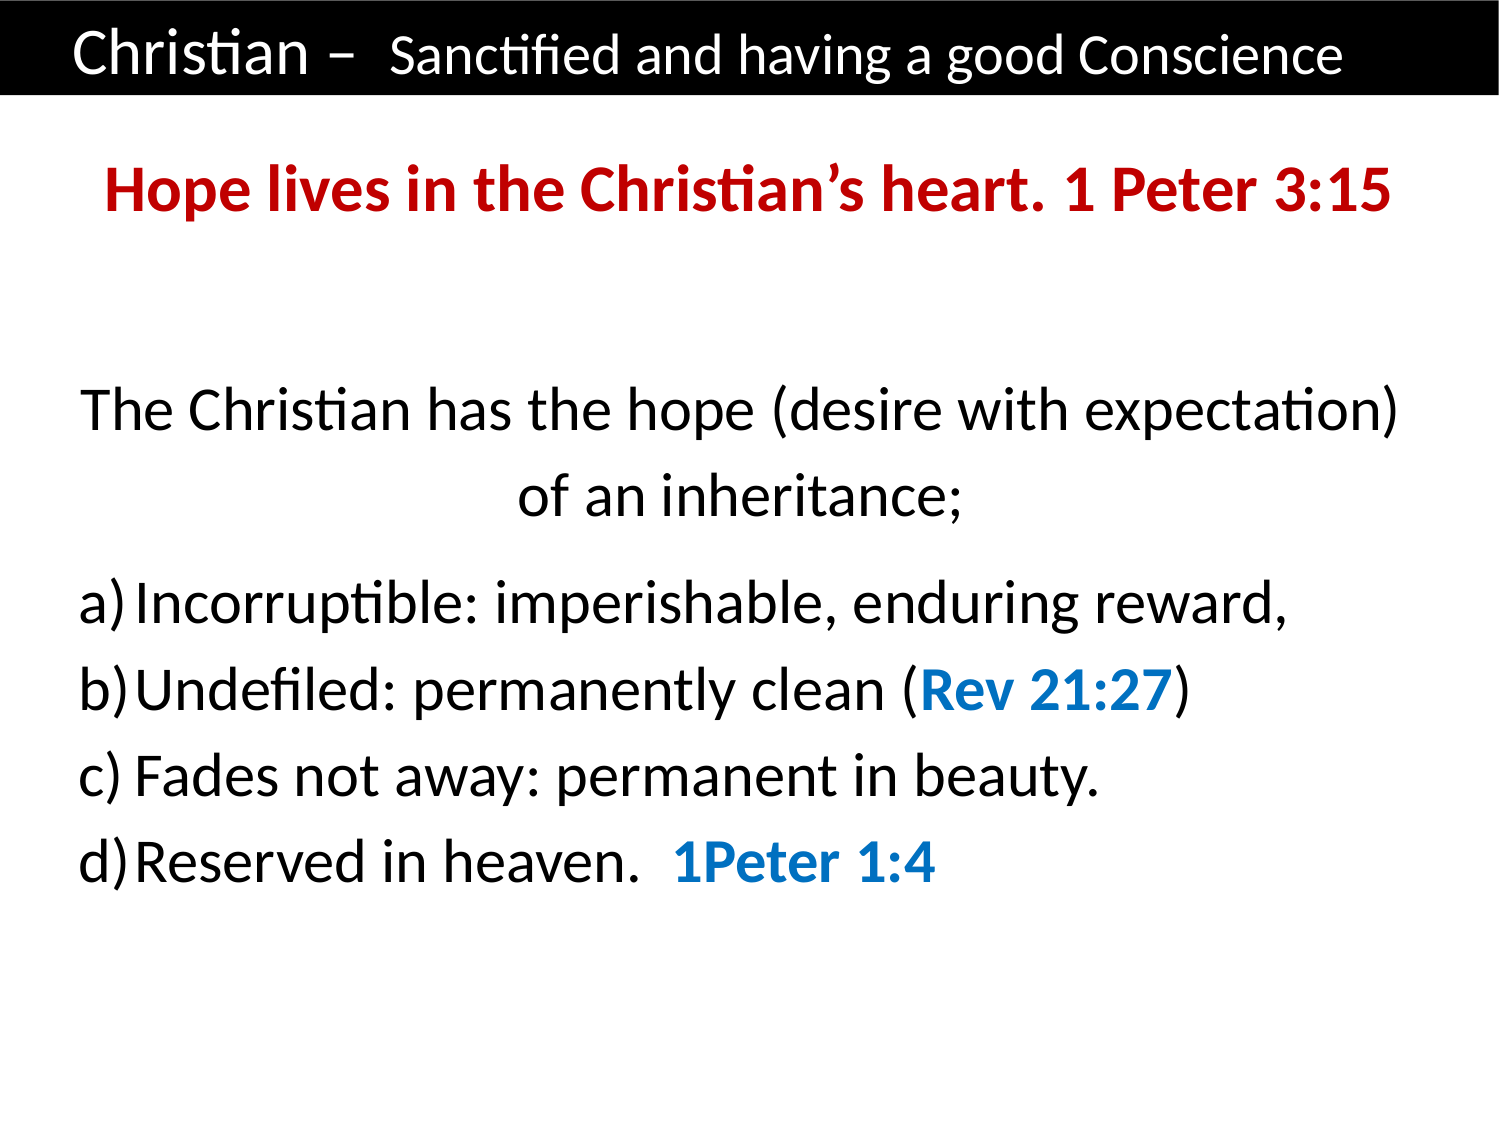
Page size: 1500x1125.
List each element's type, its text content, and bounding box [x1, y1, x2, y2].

text_box Hope lives in the Christian’s heart. 1 Peter 3:15 [0, 125, 1499, 233]
text_box Christian – Sanctified and having a good Conscience [0, 0, 1499, 96]
text_box The Christian has the hope (desire with expectation) of an inheritance; Incorruptible: imperishable, enduring reward, Undefiled: permanently clean (Rev 21:27) Fades not away: permanent in beauty. Reserved in heaven. 1Peter 1:4 [63, 349, 1419, 903]
